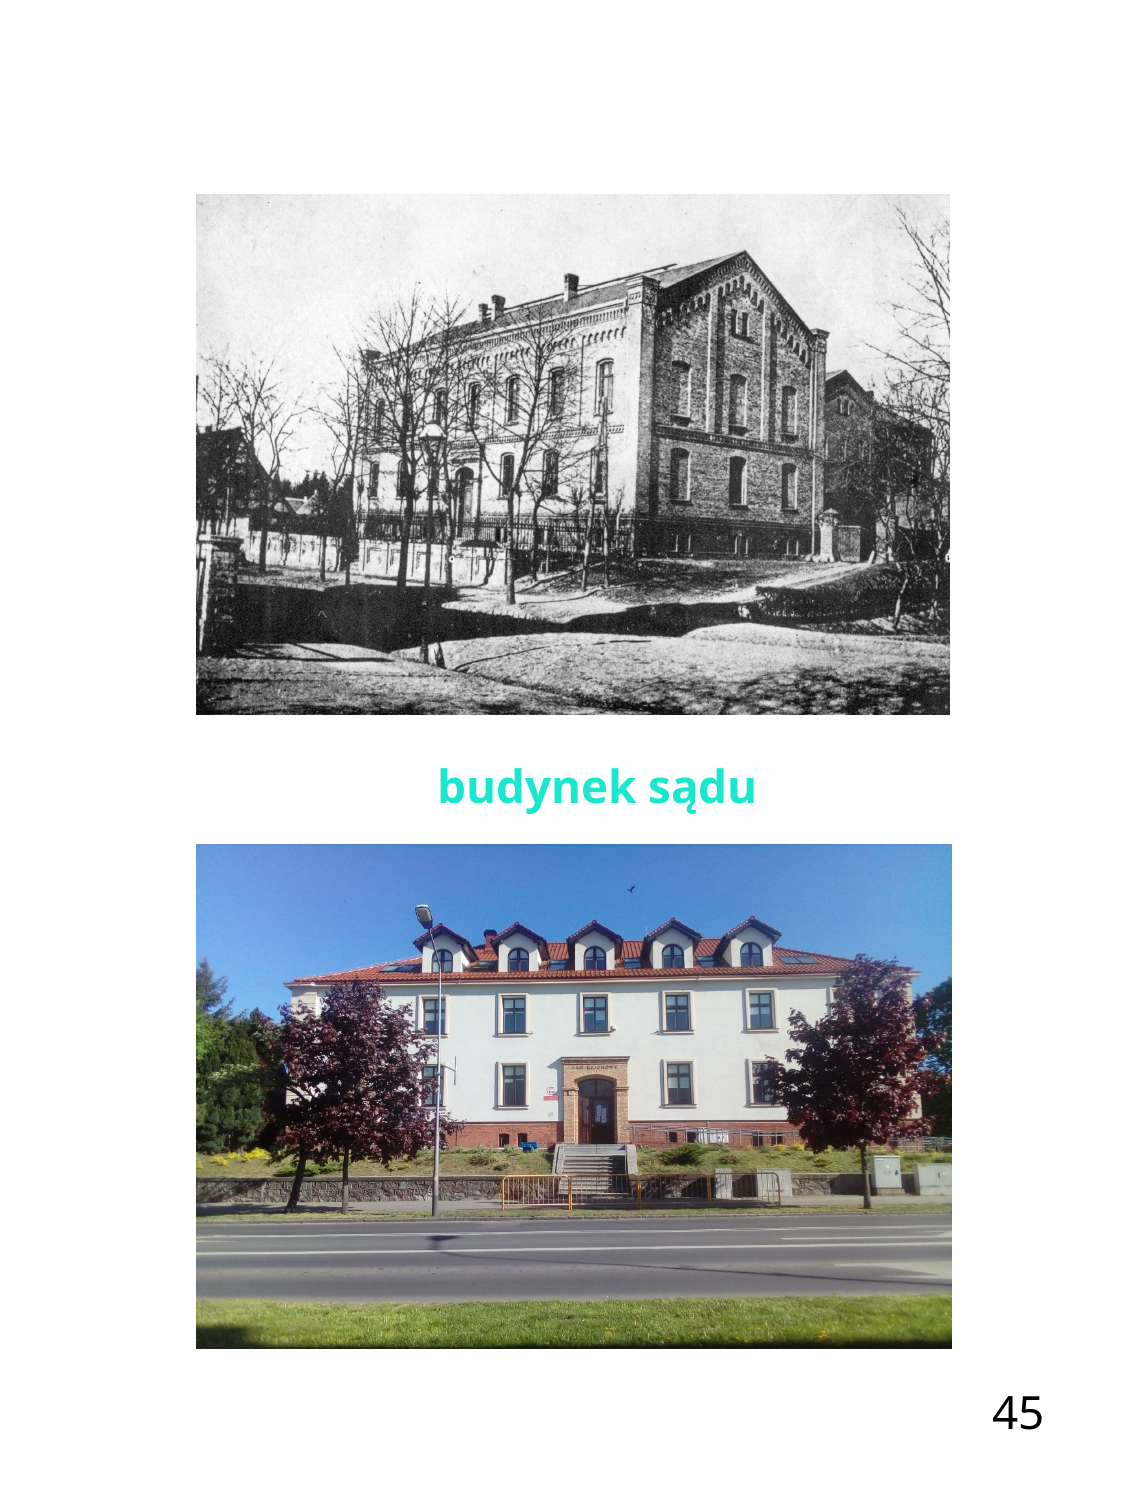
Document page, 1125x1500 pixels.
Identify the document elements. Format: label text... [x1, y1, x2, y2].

text_box 45 [845, 1376, 1071, 1446]
picture [196, 194, 950, 715]
picture [195, 844, 952, 1350]
text_box budynek sądu [326, 750, 823, 820]
